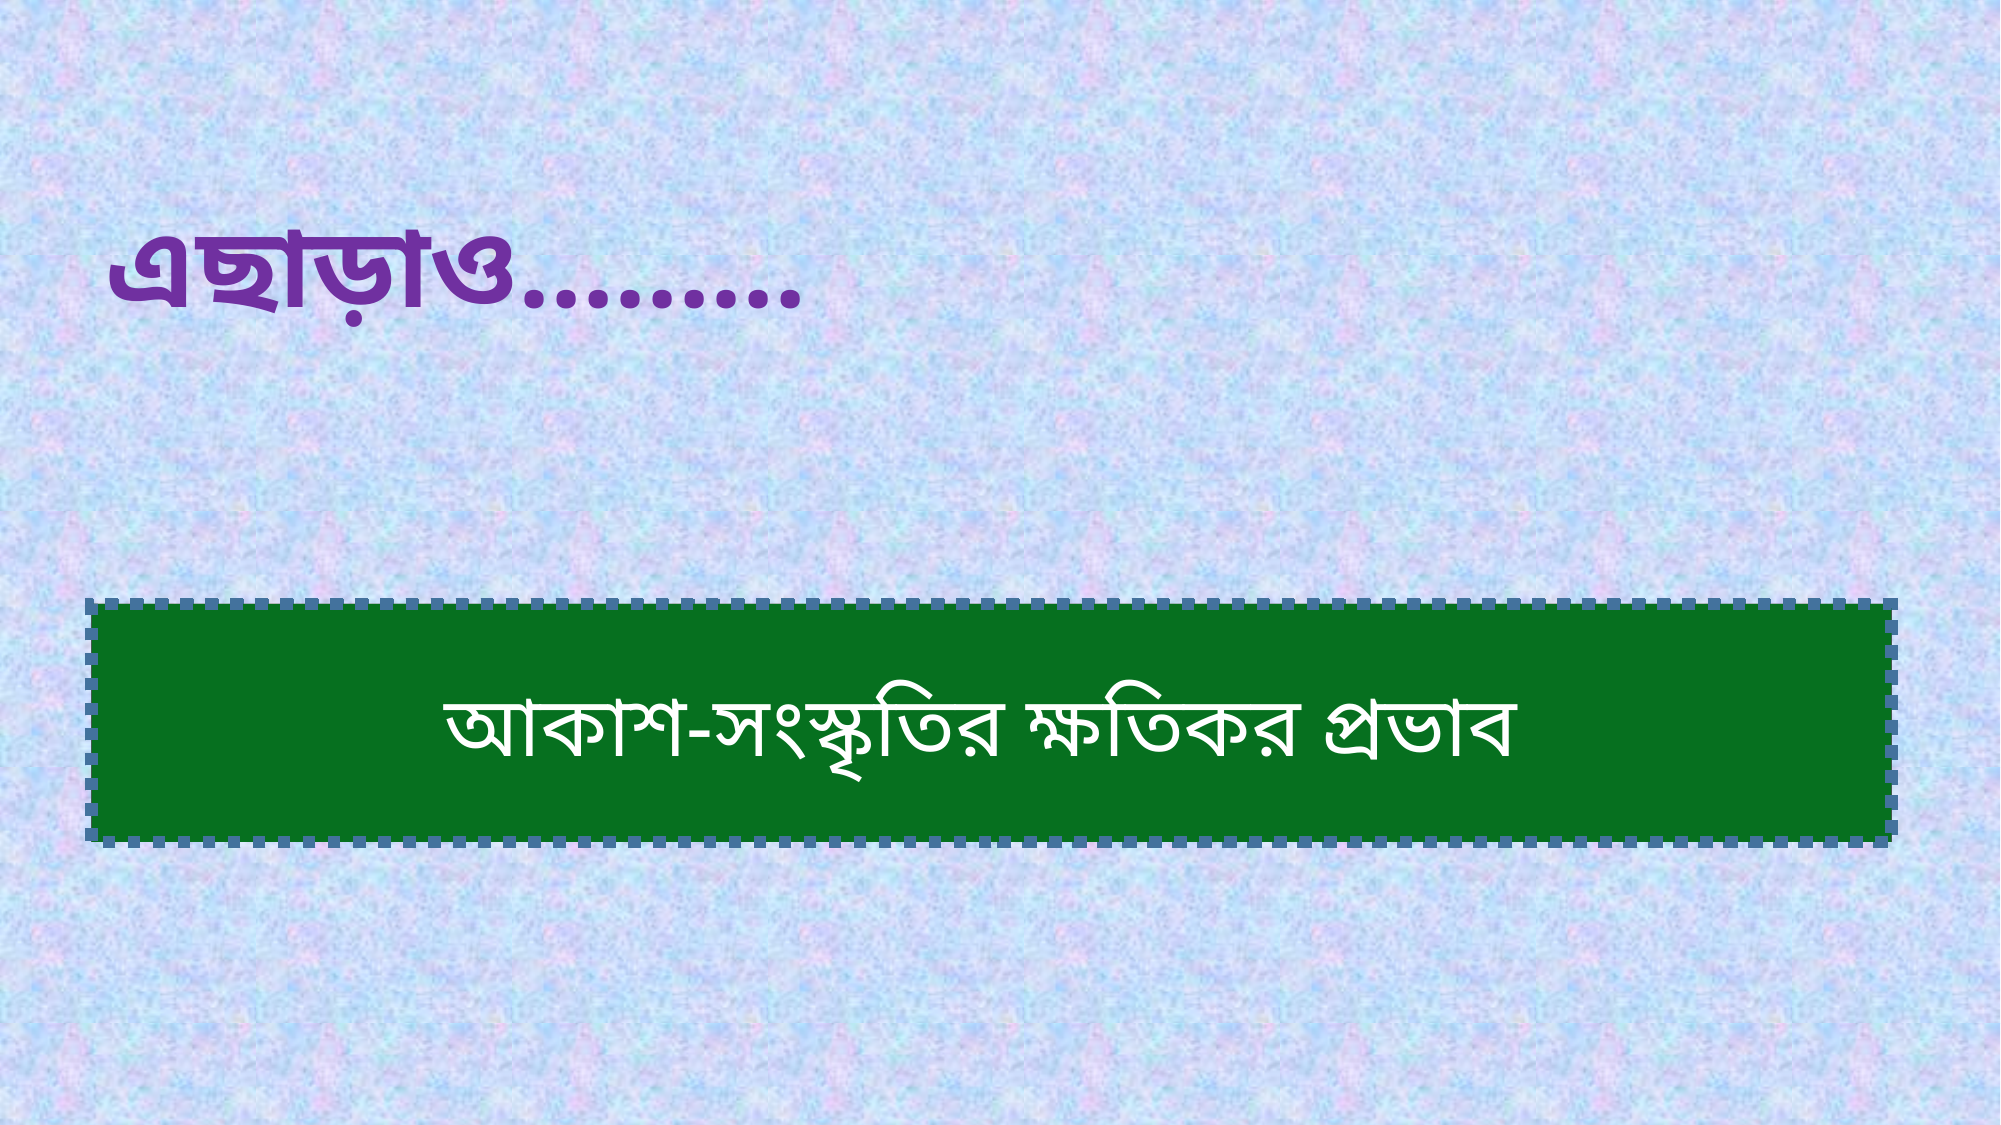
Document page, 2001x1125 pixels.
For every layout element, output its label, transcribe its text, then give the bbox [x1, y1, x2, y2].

picture [0, 0, 2001, 1125]
text_box এছাড়াও……… [91, 187, 1935, 338]
text_box আকাশ-সংস্কৃতির ক্ষতিকর প্রভাব [90, 603, 1893, 843]
